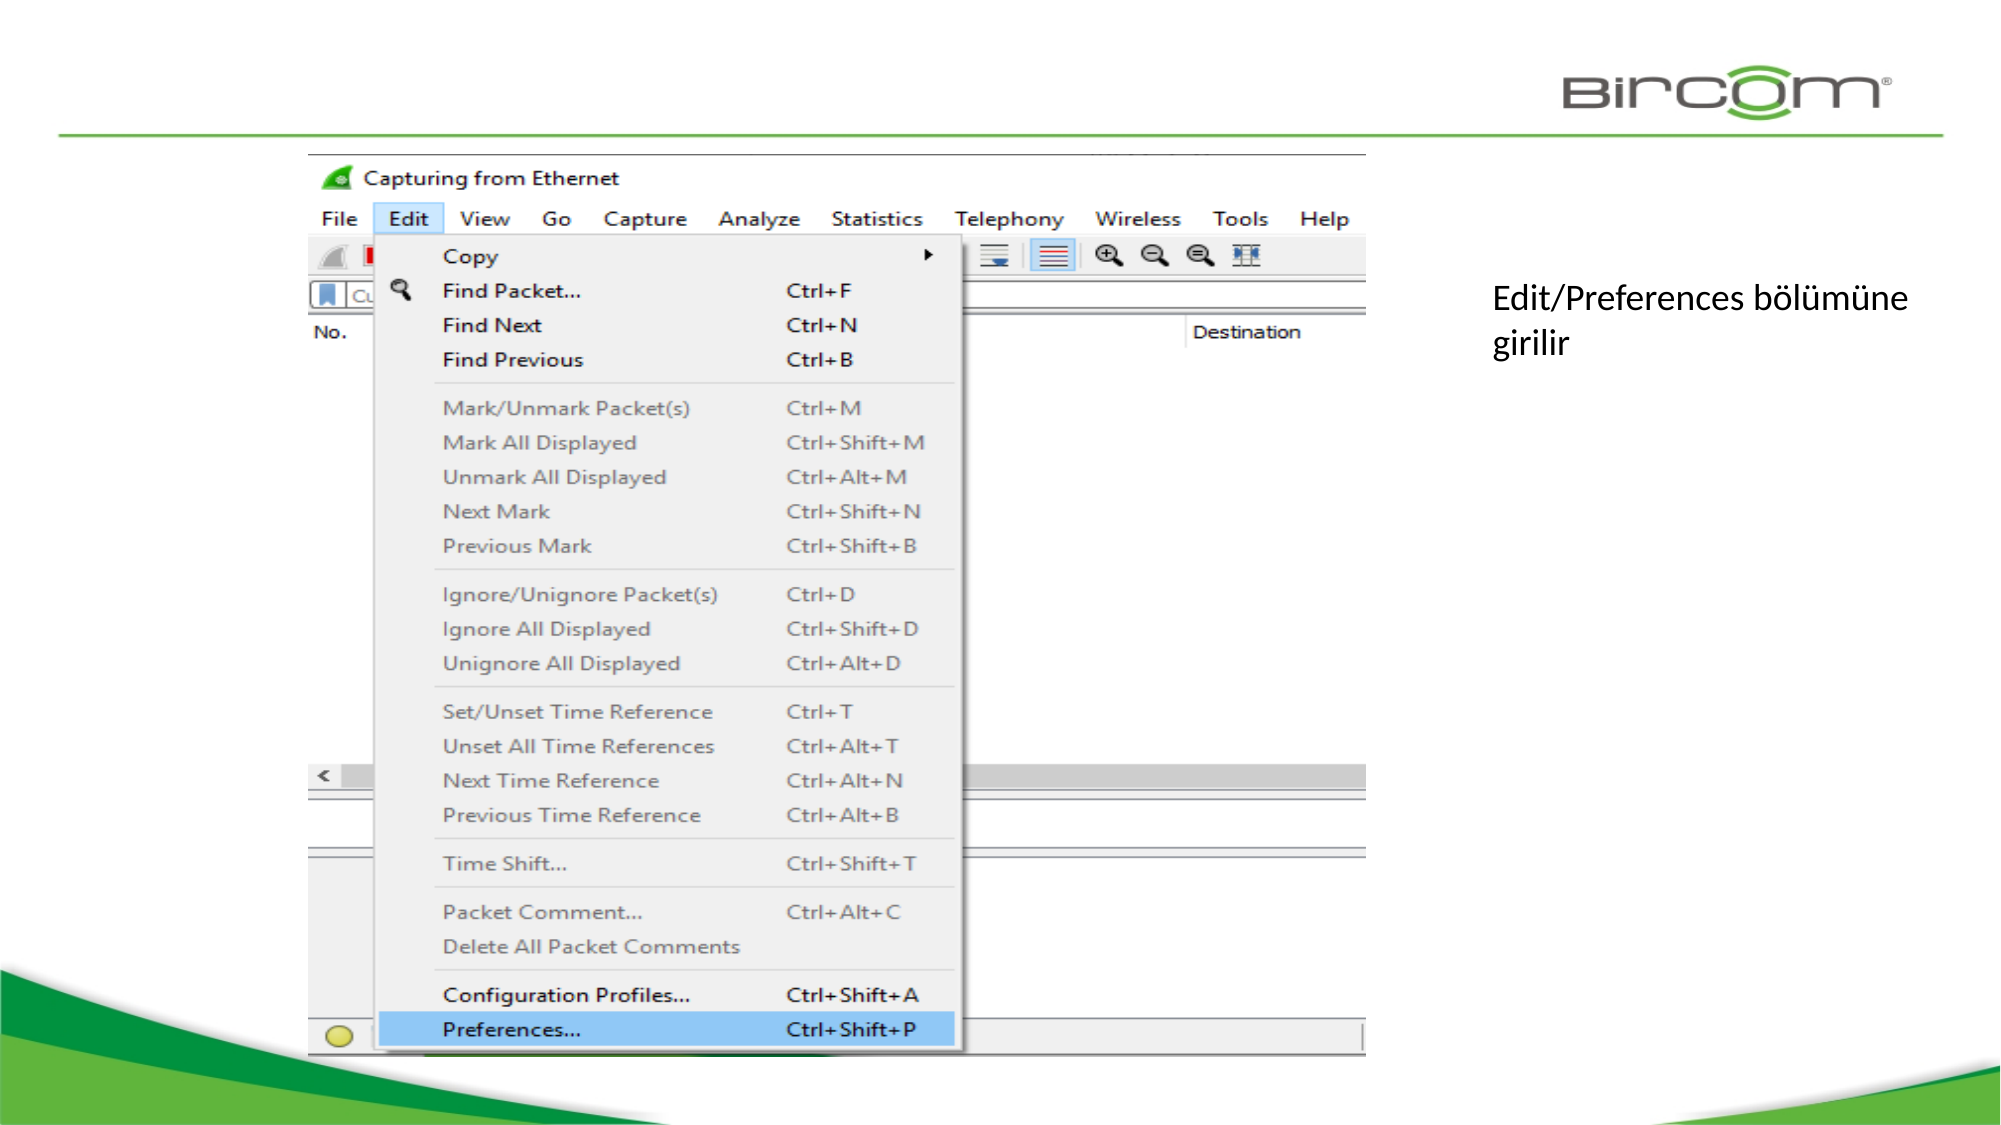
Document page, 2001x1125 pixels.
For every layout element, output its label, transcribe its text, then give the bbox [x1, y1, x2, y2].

text_box Edit/Preferences bölümüne girilir [1477, 265, 1933, 371]
picture [0, 0, 2001, 1125]
